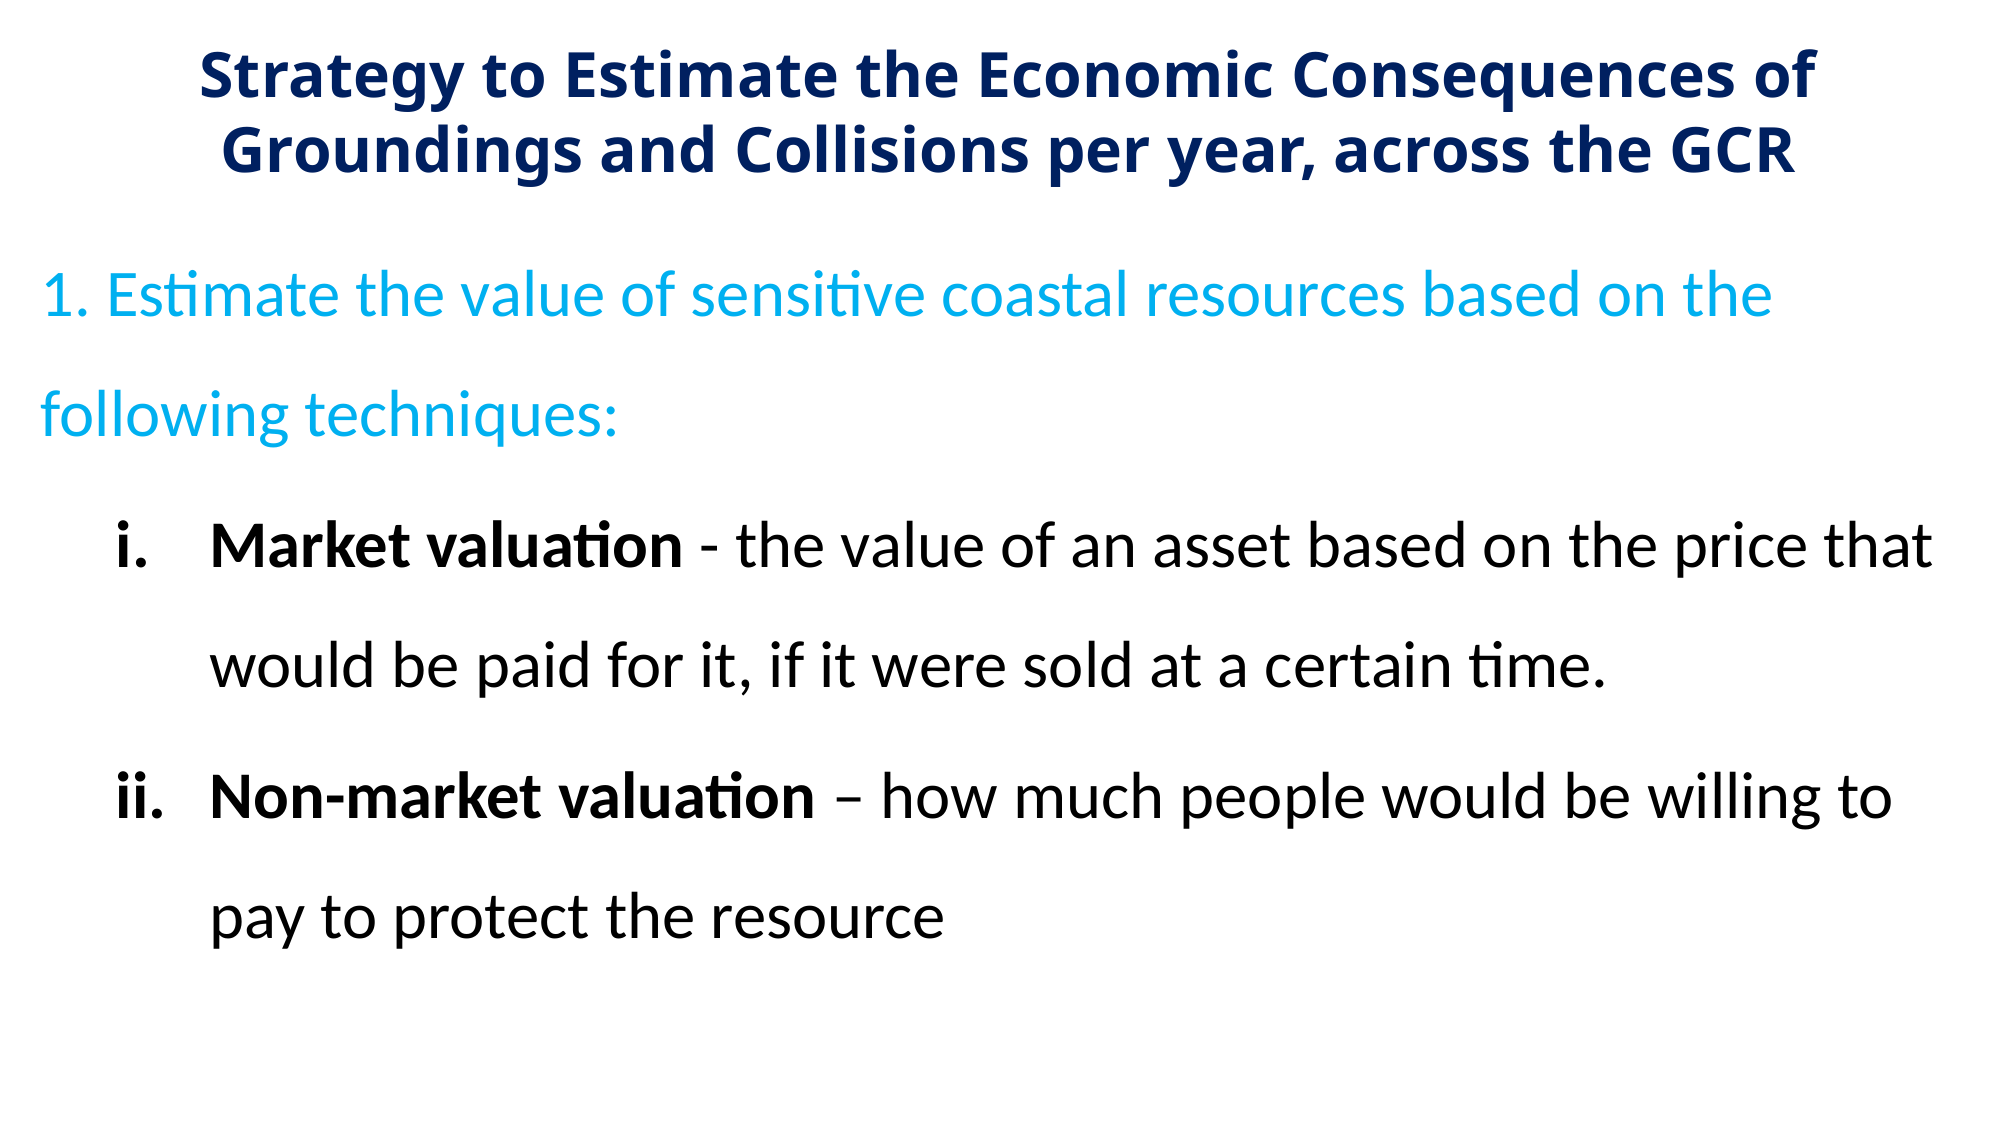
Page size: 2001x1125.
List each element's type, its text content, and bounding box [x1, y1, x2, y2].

text_box Strategy to Estimate the Economic Consequences of Groundings and Collisions per year, across the GCR [43, 39, 1975, 181]
list 1. Estimate the value of sensitive coastal resources based on the following techniques: Market valuation - the value of an asset based on the price that would be paid for it, if it were sold at a certain time. Non-market valuation – how much people would be willing to pay to protect the resource [25, 202, 1975, 1125]
